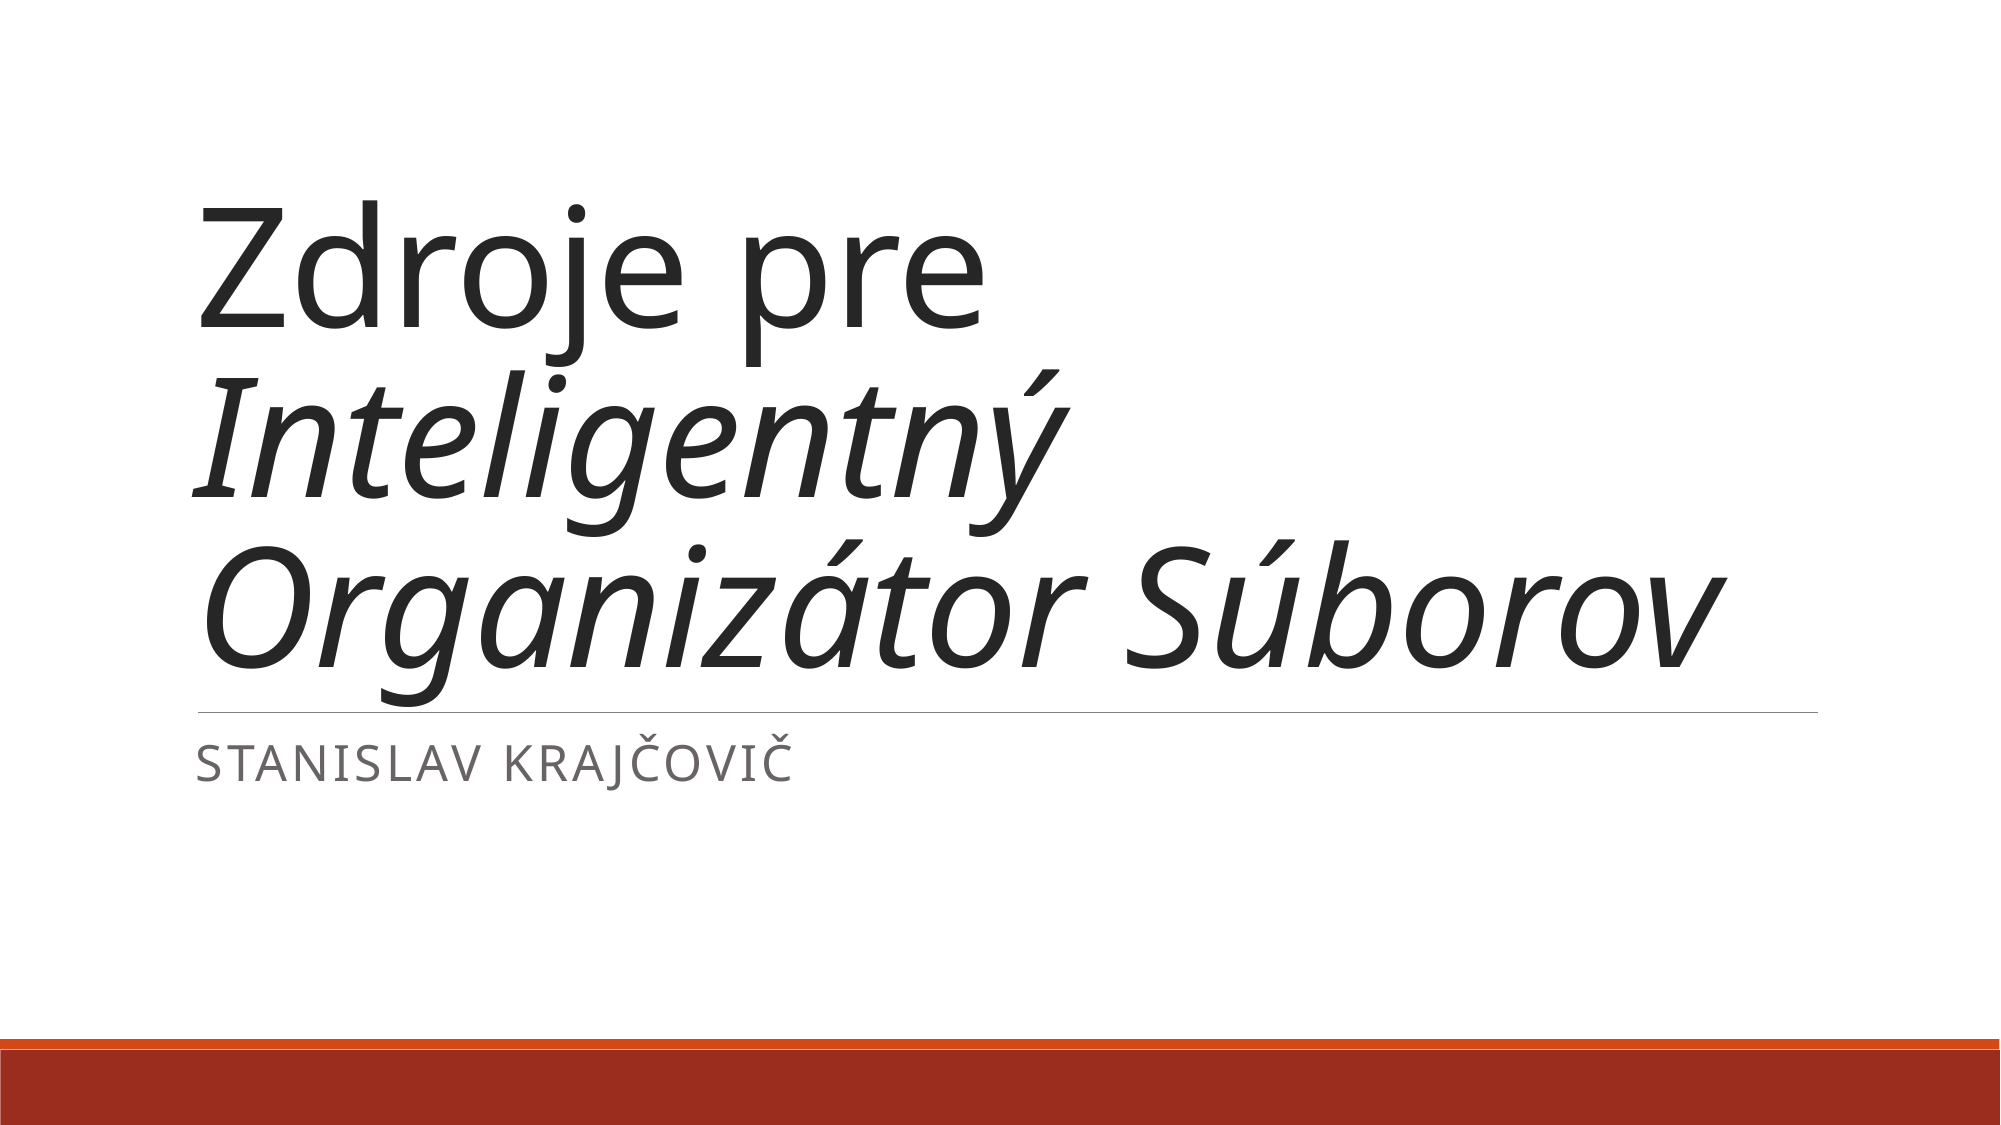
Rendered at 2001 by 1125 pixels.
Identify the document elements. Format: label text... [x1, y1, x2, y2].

title Zdroje pre Inteligentný Organizátor Súborov [180, 124, 1830, 710]
subtitle Stanislav Krajčovič [180, 730, 1831, 919]
